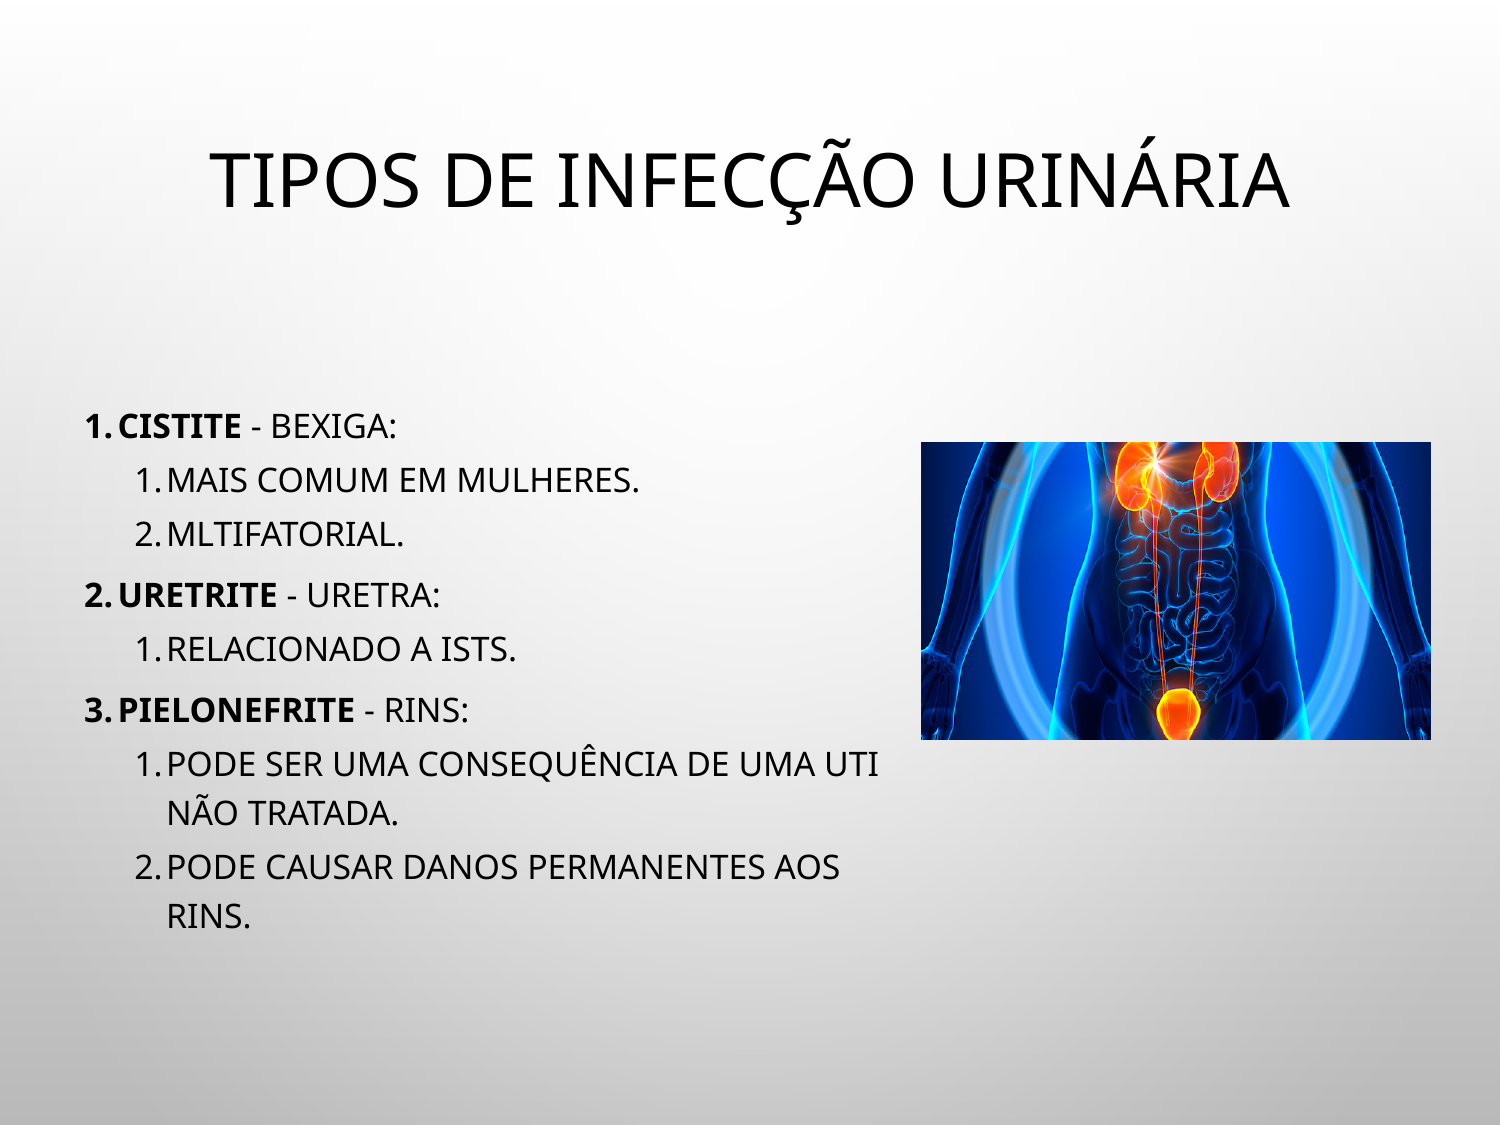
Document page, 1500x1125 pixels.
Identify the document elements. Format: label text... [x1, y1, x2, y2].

title TIPOS DE INFECÇÃO URINÁRIA [159, 118, 1341, 248]
list Cistite - Bexiga: Mais comum em mulheres. Mltifatorial. Uretrite - Uretra: Relacionado a ISTs. Pielonefrite - Rins: Pode ser uma consequência de uma UTI não tratada. Pode causar danos permanentes aos rins. [69, 388, 941, 946]
picture [0, 0, 1500, 1125]
